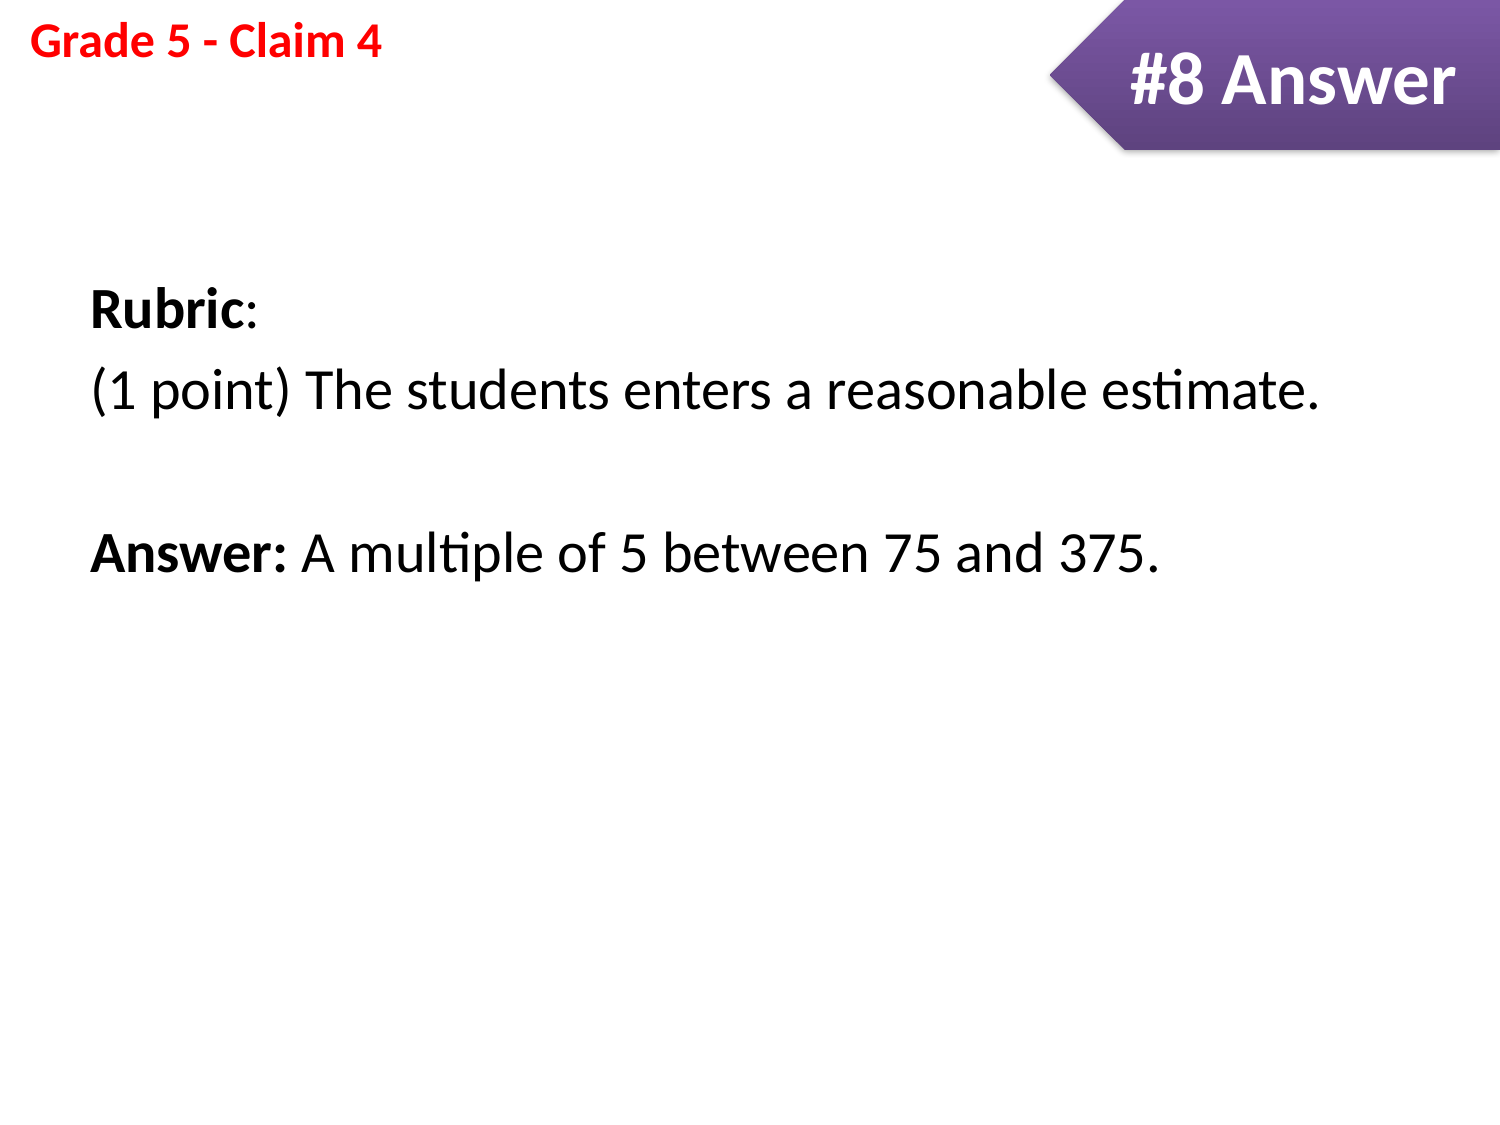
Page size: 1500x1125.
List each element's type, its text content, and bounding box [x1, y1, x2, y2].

list Rubric: (1 point) The students enters a reasonable estimate. Answer: A multiple of 5 between 75 and 375. [75, 262, 1425, 1005]
text_box #8 Answer [1049, 0, 1500, 150]
